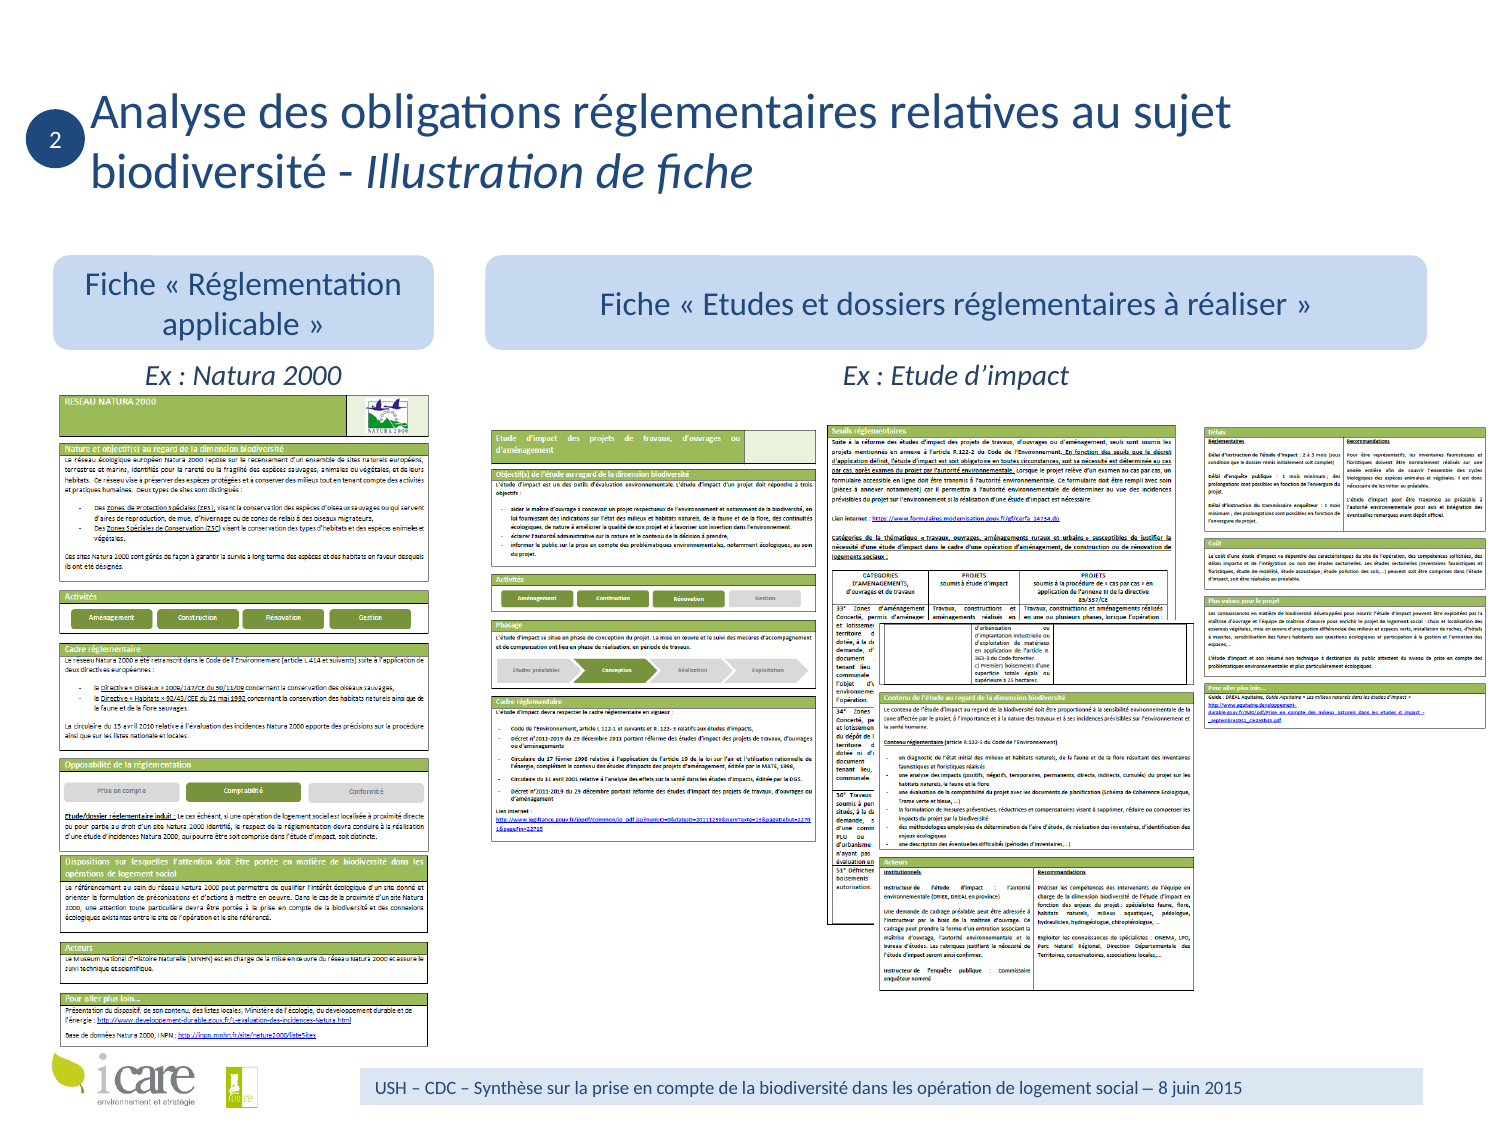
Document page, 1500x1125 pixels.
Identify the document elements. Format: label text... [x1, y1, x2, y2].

text_box Fiche « Etudes et dossiers réglementaires à réaliser » [483, 253, 1430, 348]
text_box Ex : Natura 2000 [53, 348, 434, 383]
picture [51, 1051, 195, 1107]
title Analyse des obligations réglementaires relatives au sujet biodiversité - Illustration de fiche [75, 45, 1425, 233]
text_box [52, 384, 434, 1051]
text_box Ex : Etude d’impact [485, 348, 1427, 399]
text_box 2 [23, 107, 87, 171]
text_box Fiche « Réglementation applicable » [50, 253, 436, 348]
picture [484, 418, 1495, 1000]
